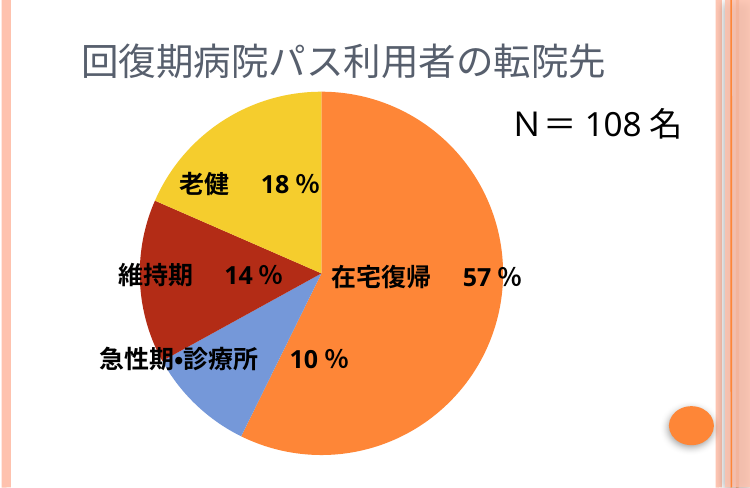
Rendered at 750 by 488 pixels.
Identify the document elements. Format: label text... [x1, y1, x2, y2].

chart [3, 83, 640, 464]
title 回復期病院パス利用者の転院先 [37, 19, 650, 95]
text_box Ｎ＝108名 [646, 95, 698, 151]
